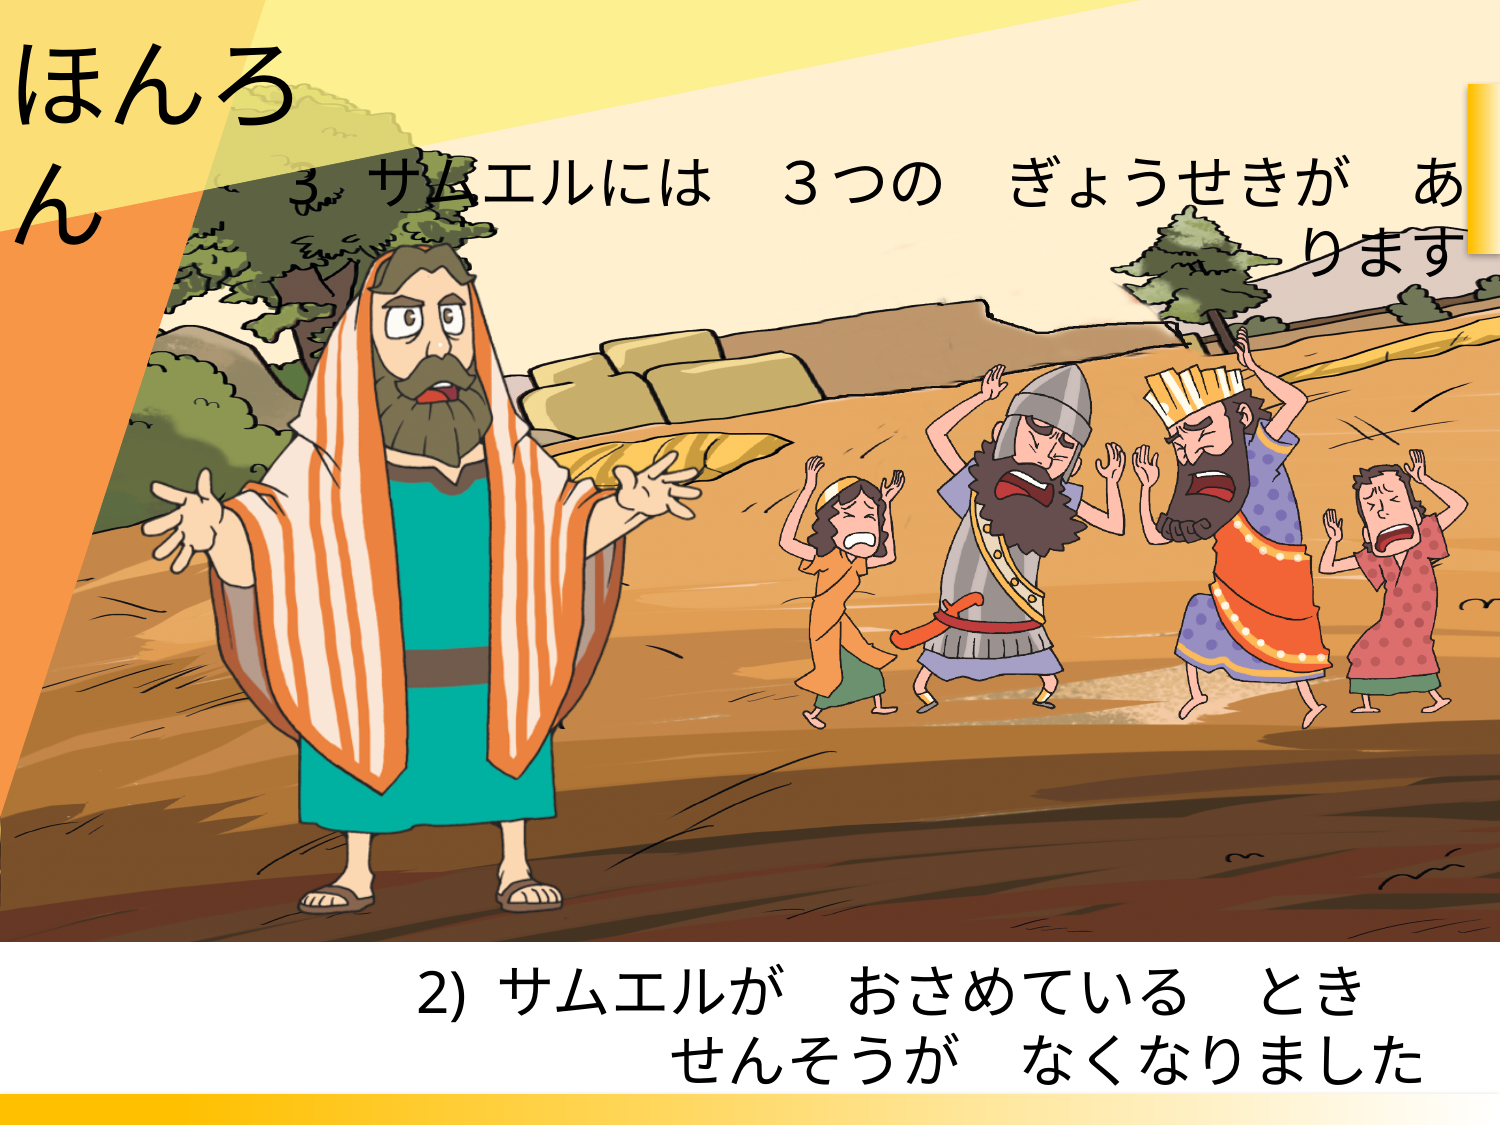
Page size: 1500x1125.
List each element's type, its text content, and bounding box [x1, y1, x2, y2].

text_box 2) サムエルが おさめている とき せんそうが なくなりました [283, 949, 1442, 1092]
text_box [0, 1094, 1500, 1125]
picture [0, 0, 1500, 942]
